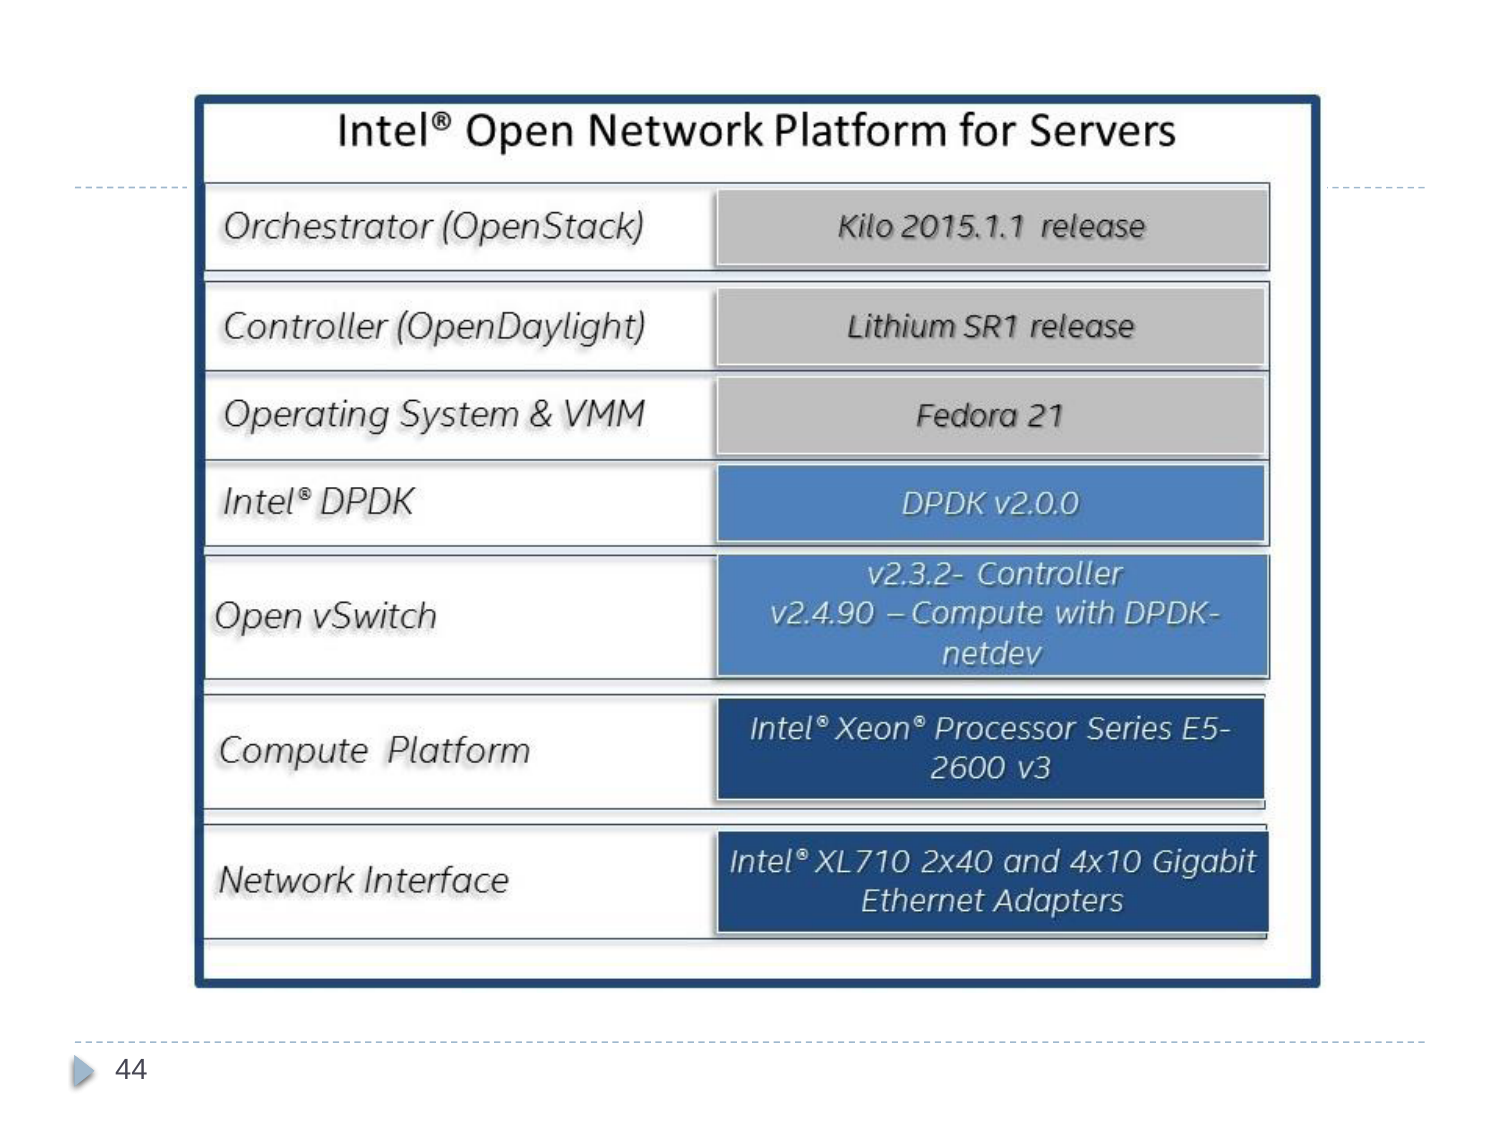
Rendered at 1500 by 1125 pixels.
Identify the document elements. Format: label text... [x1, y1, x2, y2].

slide_number 44 [100, 1042, 426, 1103]
picture [187, 87, 1327, 993]
